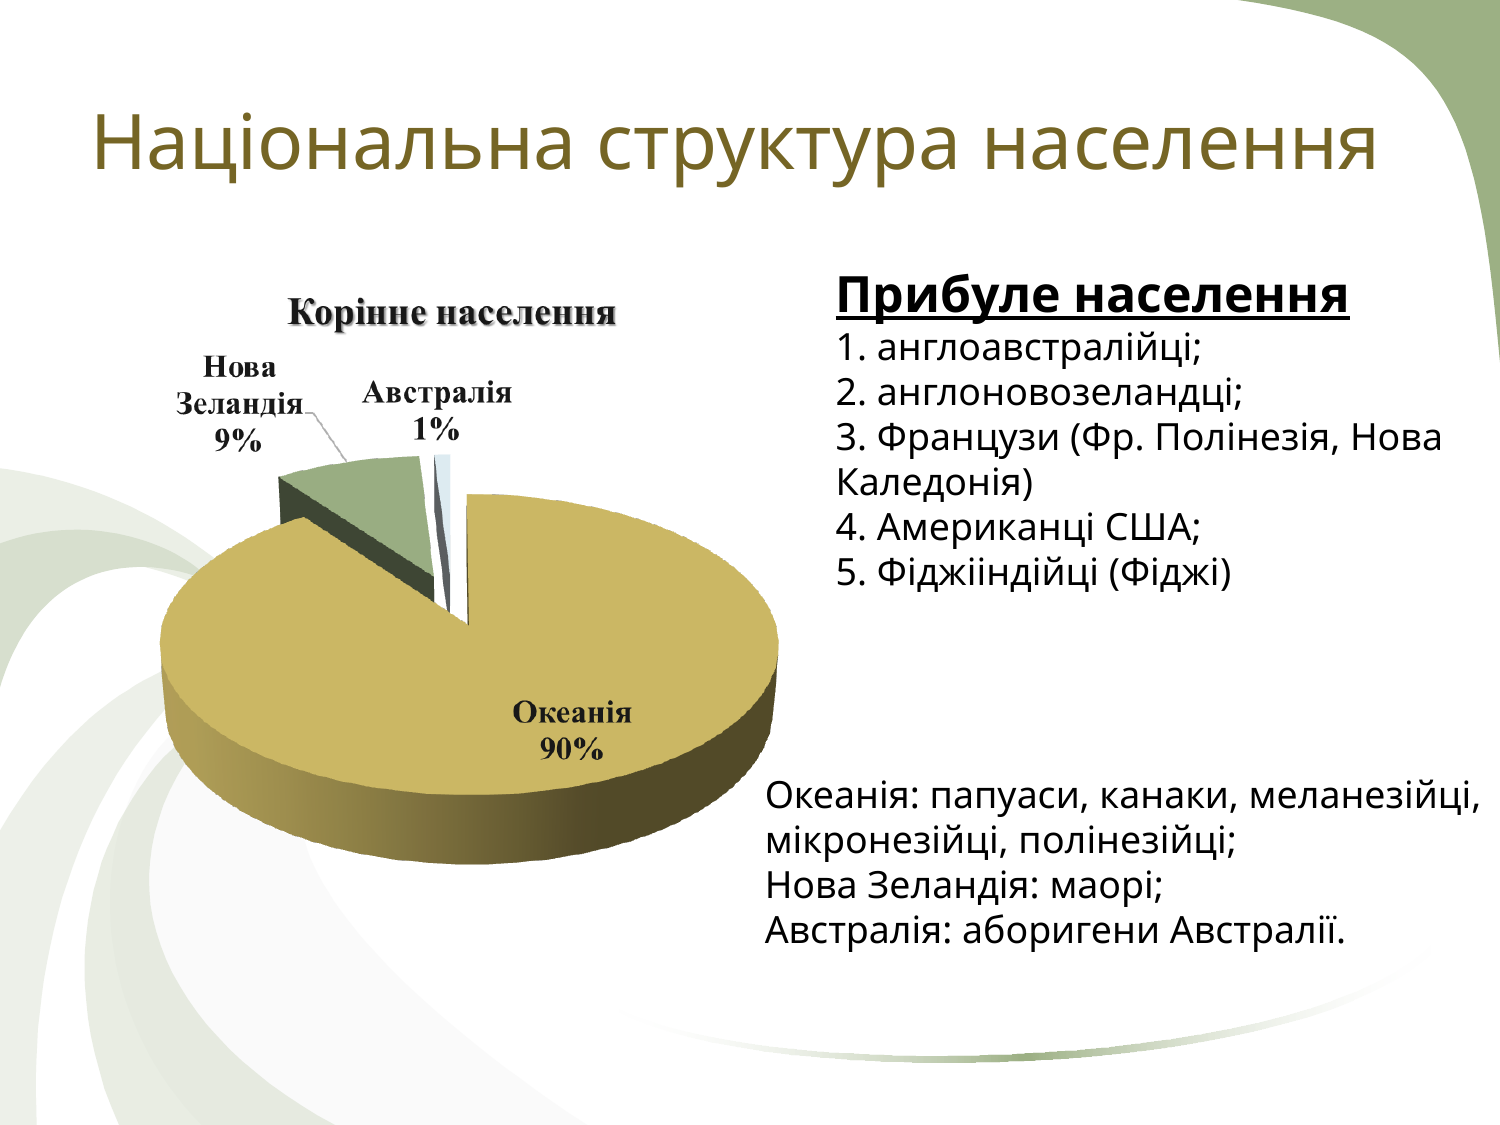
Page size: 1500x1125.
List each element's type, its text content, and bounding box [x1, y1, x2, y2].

title Національна структура населення [75, 45, 1425, 233]
text_box Океанія: папуаси, канаки, меланезійці, мікронезійці, полінезійці; Нова Зеландія: маорі; Австралія: аборигени Австралії. [905, 763, 1500, 958]
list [0, 266, 902, 1010]
text_box Прибуле населення 1. англоавстралійці; 2. англоновозеландці; 3. Французи (Фр. Полінезія, Нова Каледонія) 4. Американці США; 5. Фіджііндійці (Фіджі) [820, 255, 1500, 601]
